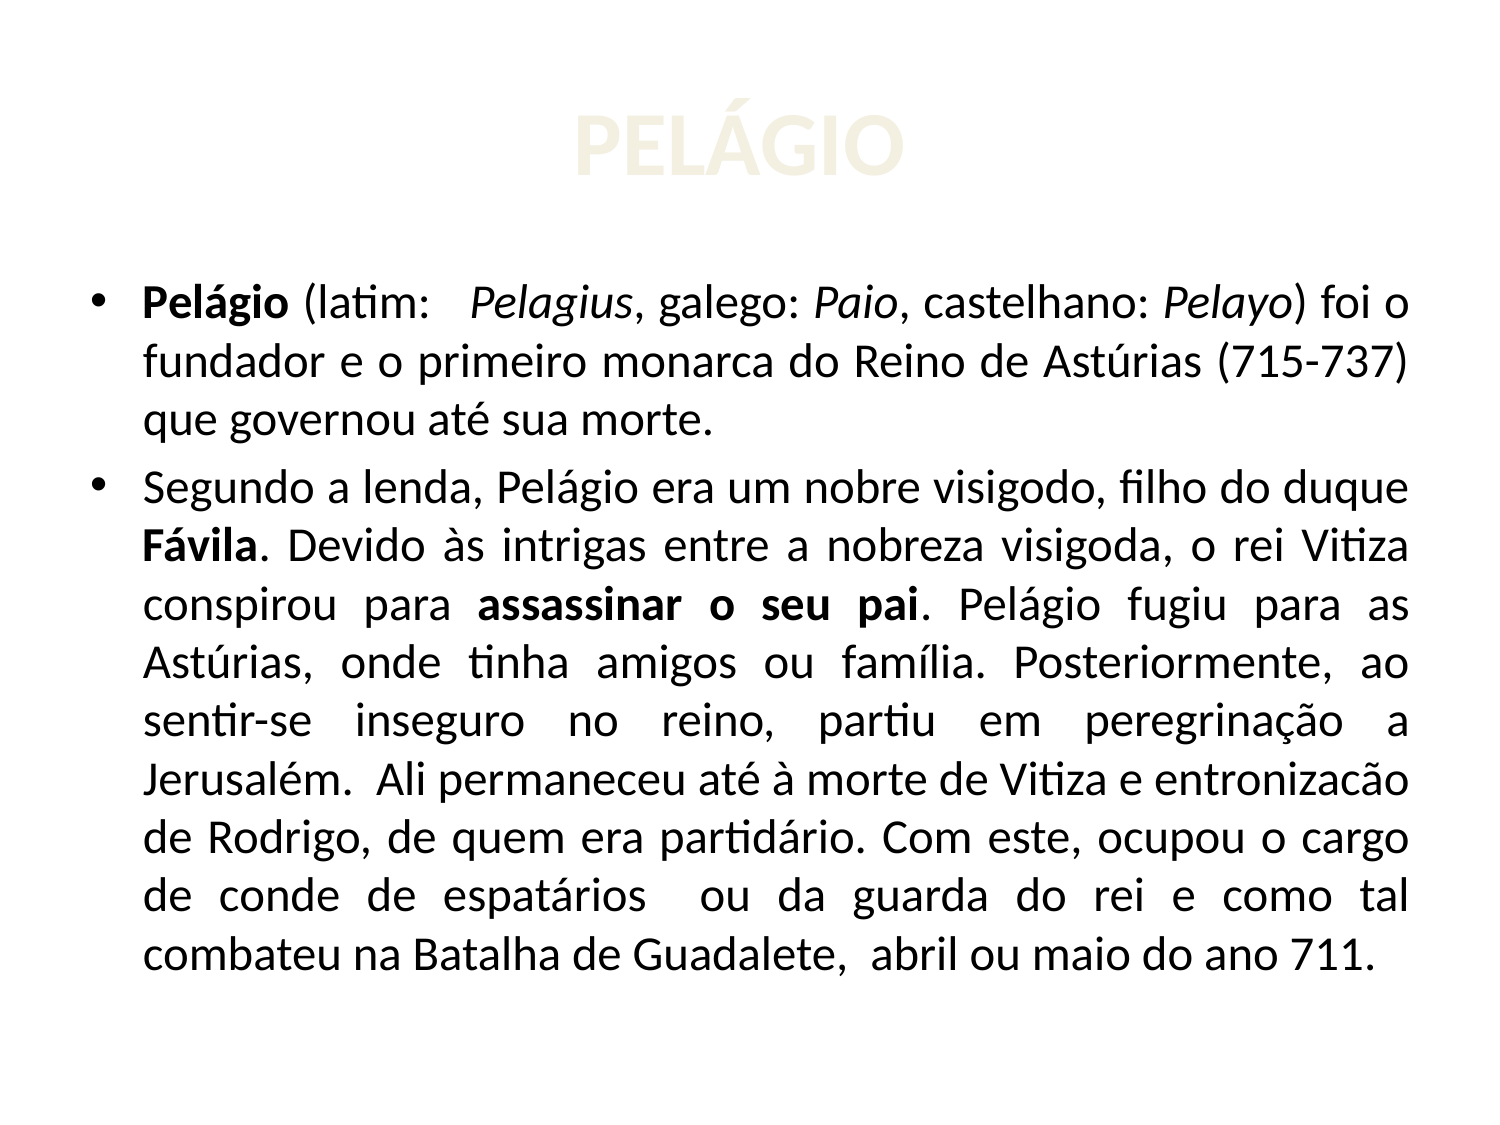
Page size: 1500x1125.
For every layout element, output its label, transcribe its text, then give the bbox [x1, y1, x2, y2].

list Pelágio (latim: Pelagius, galego: Paio, castelhano: Pelayo) foi o fundador e o primeiro monarca do Reino de Astúrias (715-737) que governou até sua morte. Segundo a lenda, Pelágio era um nobre visigodo, filho do duque Fávila. Devido às intrigas entre a nobreza visigoda, o rei Vitiza conspirou para assassinar o seu pai. Pelágio fugiu para as Astúrias, onde tinha amigos ou família. Posteriormente, ao sentir-se inseguro no reino, partiu em peregrinação a Jerusalém. Ali permaneceu até à morte de Vitiza e entronizacão de Rodrigo, de quem era partidário. Com este, ocupou o cargo de conde de espatários ou da guarda do rei e como tal combateu na Batalha de Guadalete, abril ou maio do ano 711. [75, 262, 1425, 1005]
title PELÁGIO [75, 45, 1425, 233]
